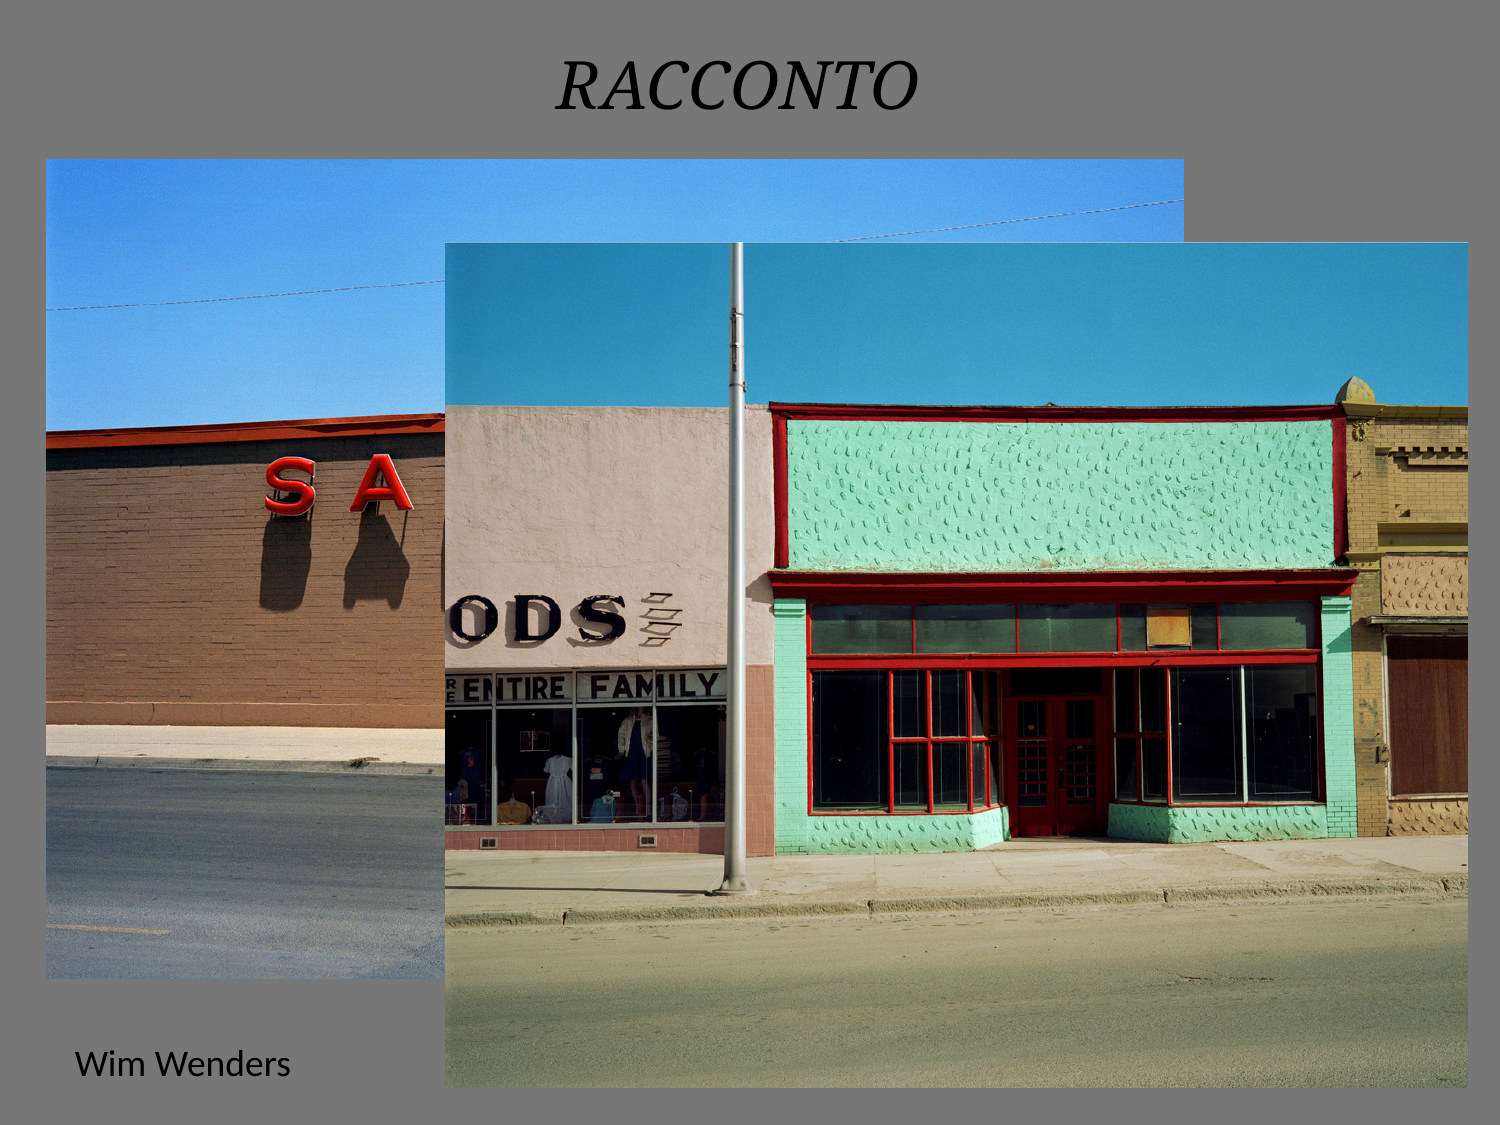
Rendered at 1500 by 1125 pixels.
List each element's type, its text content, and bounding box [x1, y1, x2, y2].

text_box RACCONTO [410, 35, 1067, 130]
text_box Wim Wenders [59, 1031, 307, 1091]
picture [46, 159, 1468, 1088]
